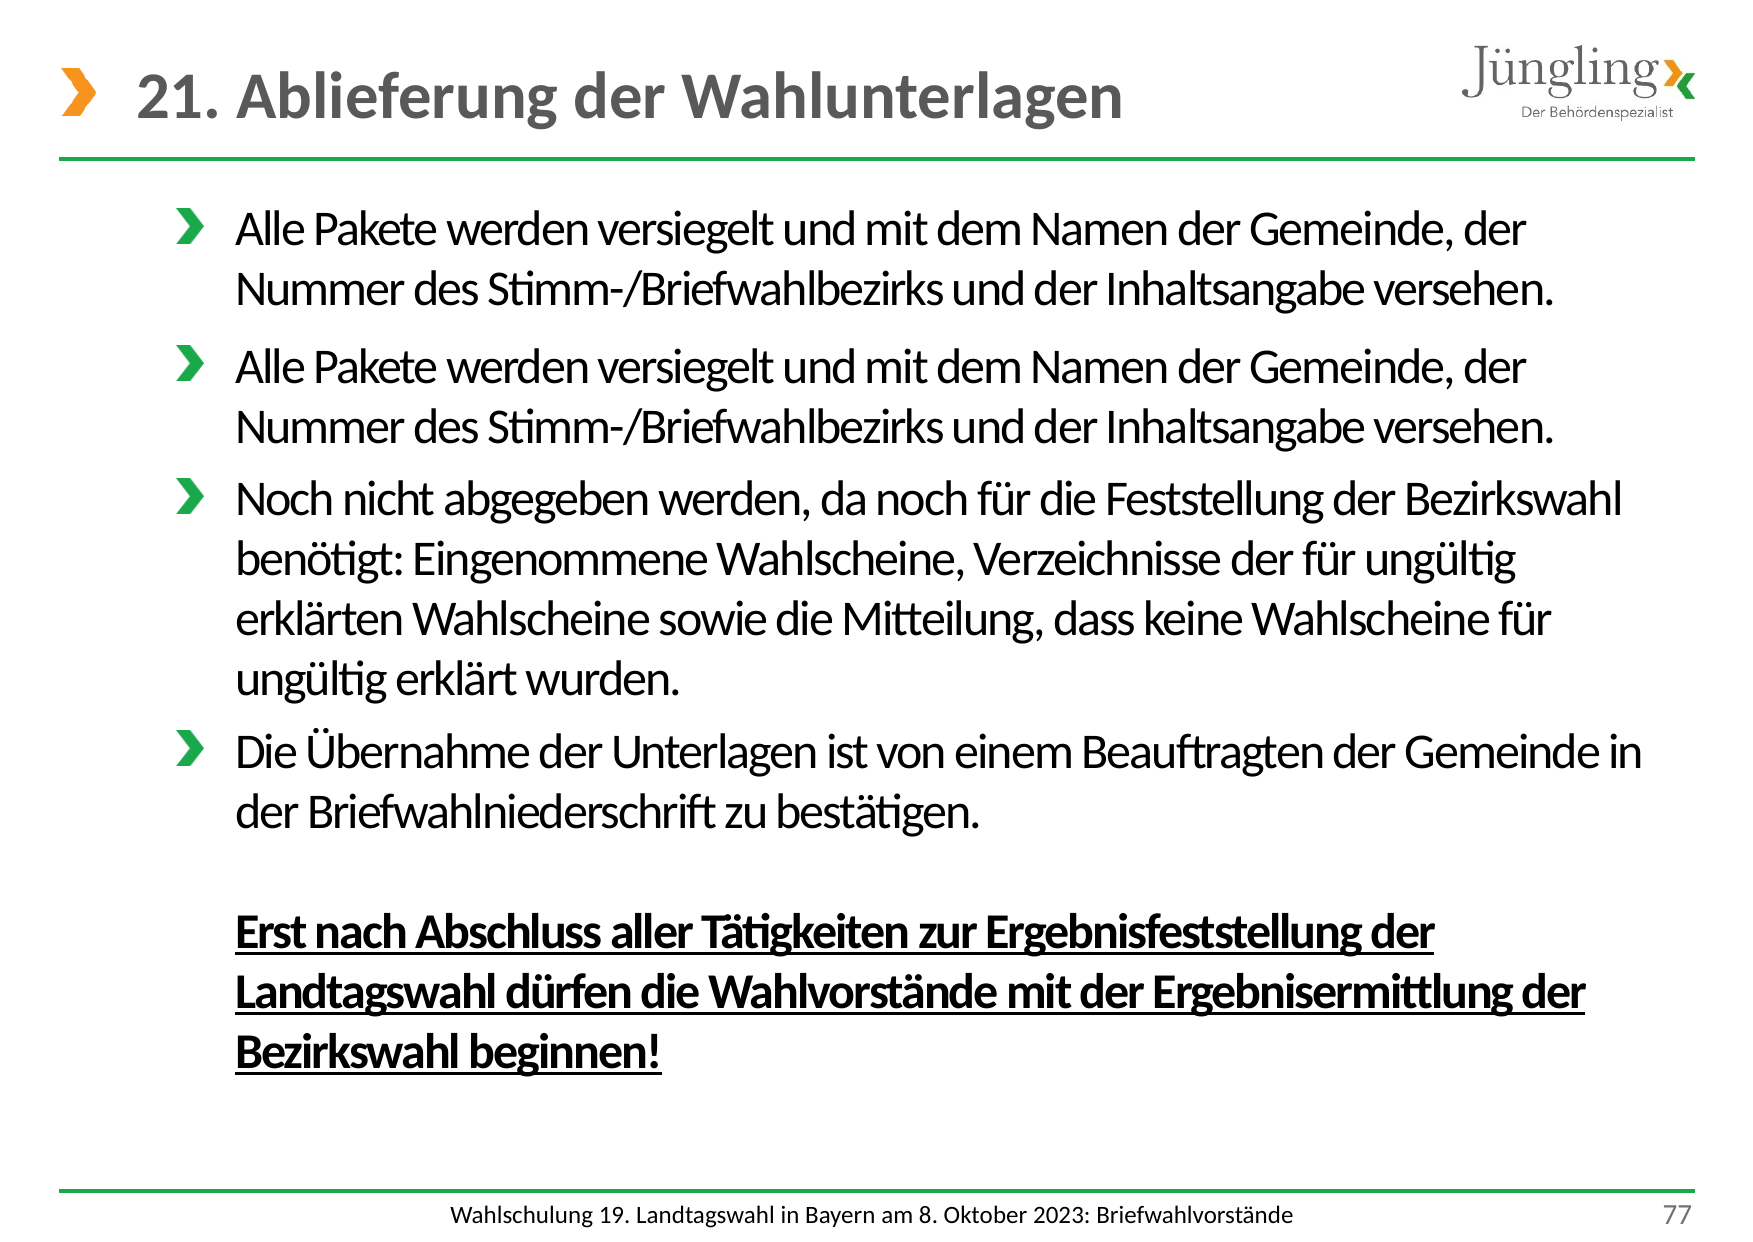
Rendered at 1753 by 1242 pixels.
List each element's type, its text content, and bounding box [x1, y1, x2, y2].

picture [176, 478, 204, 514]
picture [61, 68, 96, 116]
text_box Alle Pakete werden versiegelt und mit dem Namen der Gemeinde, der Nummer des Stimm-/Briefwahlbezirks und der Inhaltsangabe versehen. Noch nicht abgegeben werden, da noch für die Feststellung der Bezirkswahl benötigt: Eingenommene Wahlscheine, Verzeichnisse der für ungültig erklärten Wahlscheine sowie die Mitteilung, dass keine Wahlscheine für ungültig erklärt wurden. Die Übernahme der Unterlagen ist von einem Beauftragten der Gemeinde in der Briefwahlniederschrift zu bestätigen. Erst nach Abschluss aller Tätigkeiten zur Ergebnisfeststellung der Landtagswahl dürfen die Wahlvorstände mit der Ergebnisermittlung der Bezirkswahl beginnen! [88, 333, 1692, 1079]
picture [176, 345, 204, 381]
slide_number 77 [1288, 1195, 1692, 1232]
picture [176, 208, 204, 244]
picture [1462, 45, 1695, 121]
text_box Alle Pakete werden versiegelt und mit dem Namen der Gemeinde, der Nummer des Stimm-/Briefwahlbezirks und der Inhaltsangabe versehen. [88, 195, 1692, 316]
title 21. Ablieferung der Wahlunterlagen [59, 51, 1643, 260]
picture [176, 730, 204, 766]
